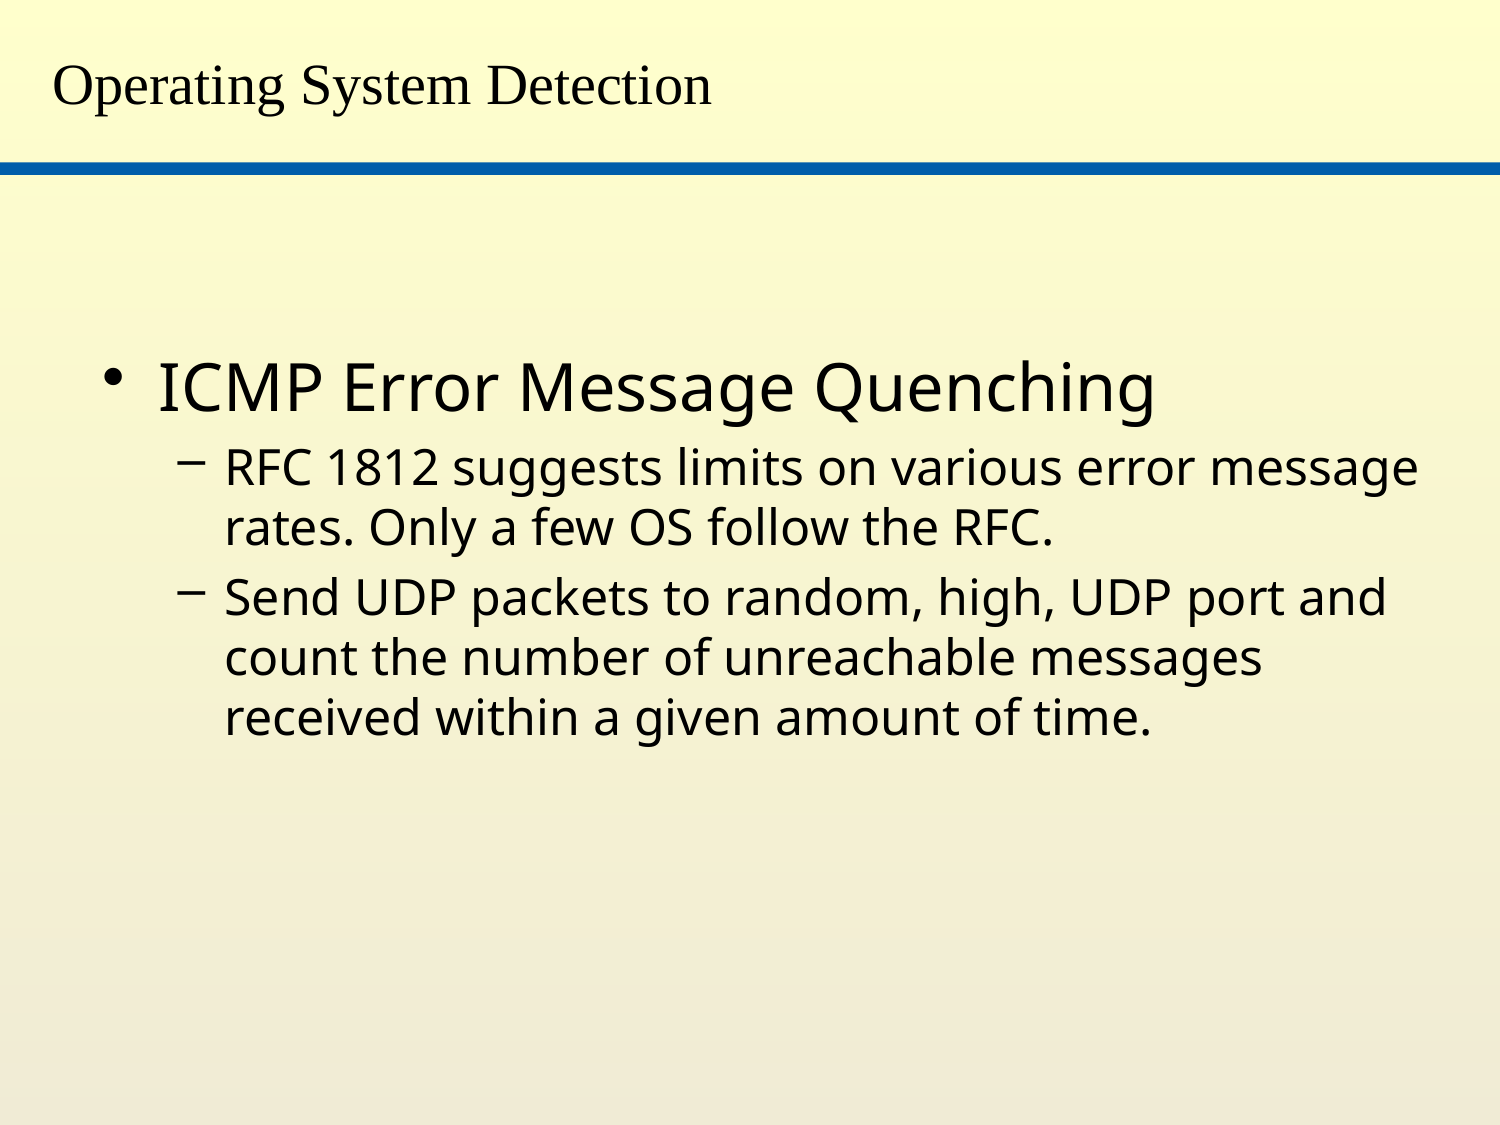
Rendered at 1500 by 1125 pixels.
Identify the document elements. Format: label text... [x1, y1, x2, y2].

title Operating System Detection [37, 12, 1388, 151]
list ICMP Error Message Quenching RFC 1812 suggests limits on various error message rates. Only a few OS follow the RFC. Send UDP packets to random, high, UDP port and count the number of unreachable messages received within a given amount of time. [87, 337, 1470, 1007]
